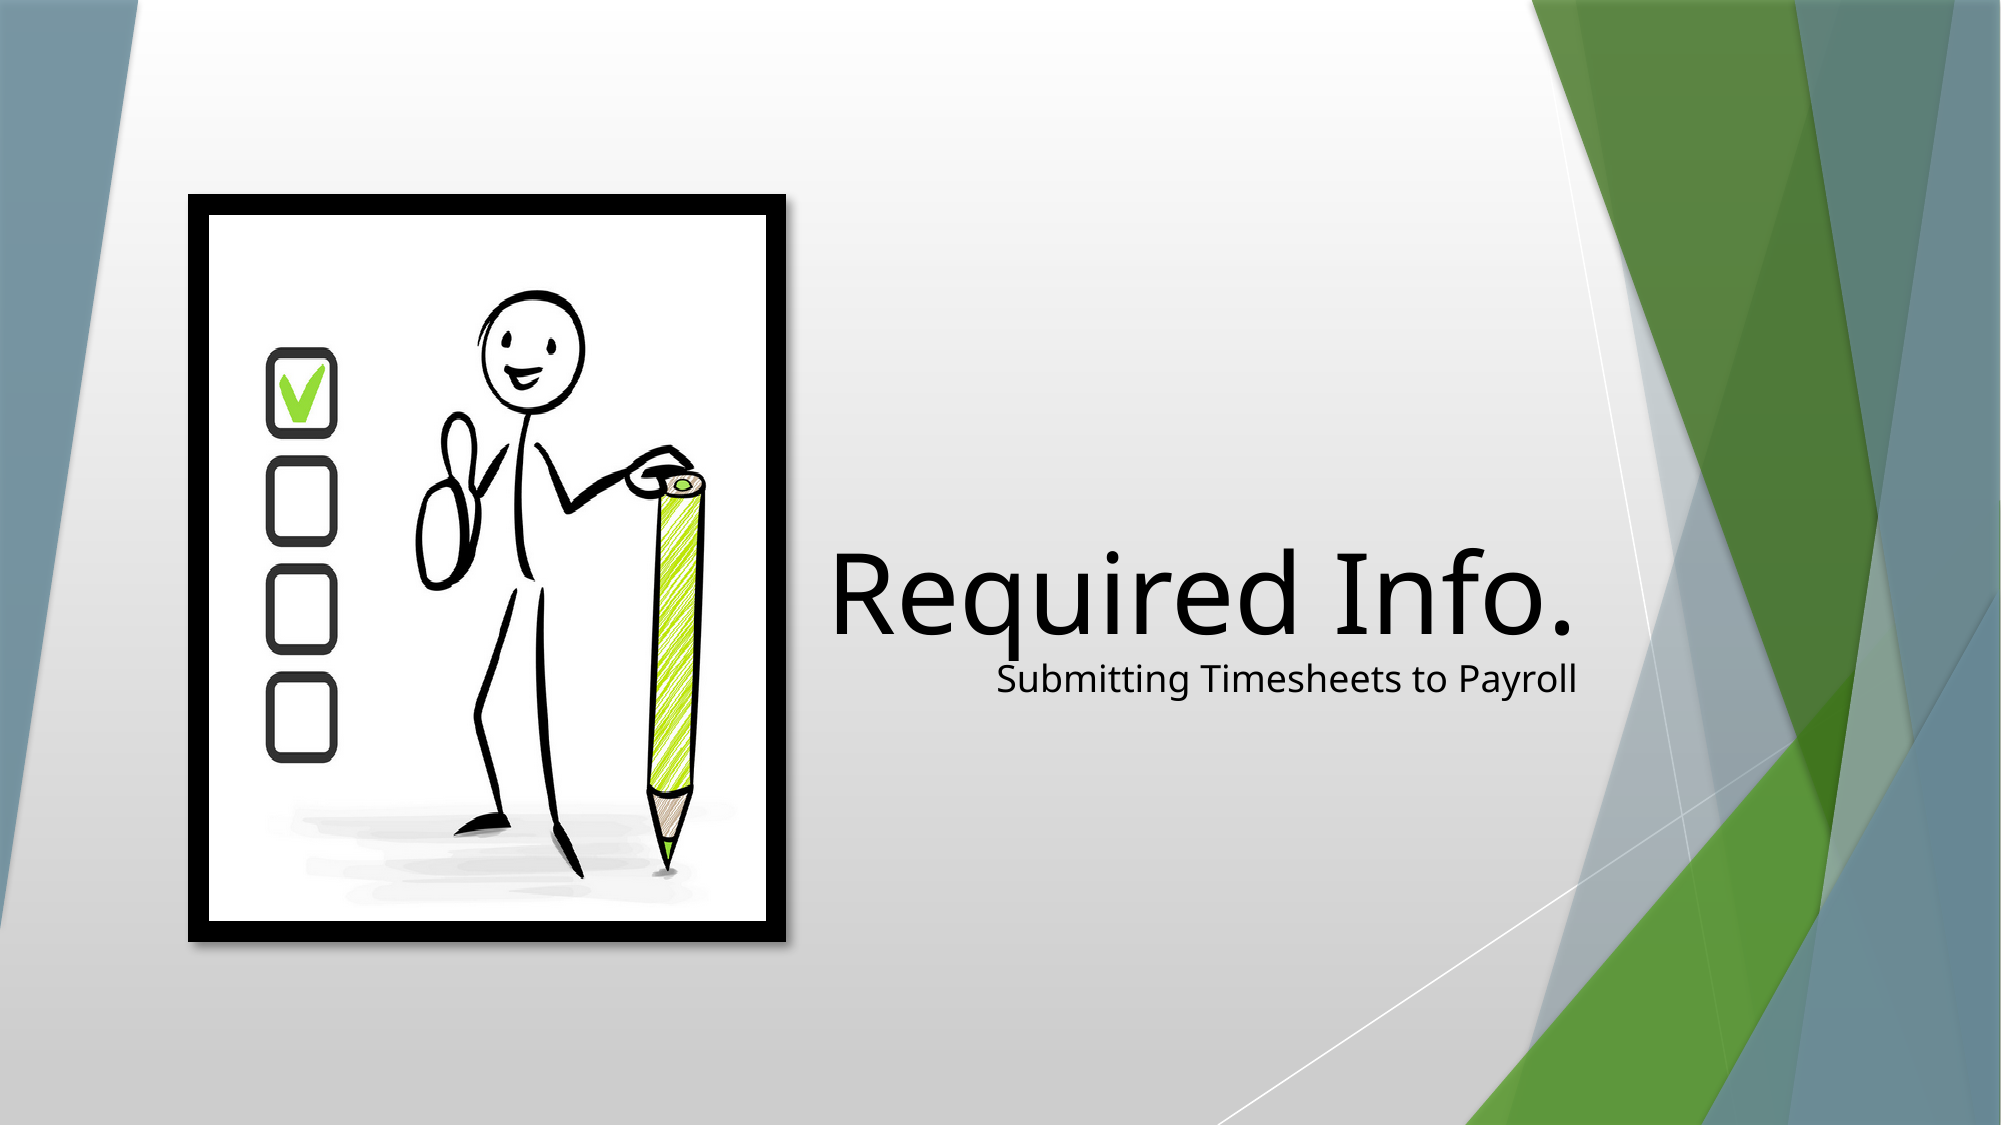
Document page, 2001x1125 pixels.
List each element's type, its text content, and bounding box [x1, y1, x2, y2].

title Required Info. [798, 471, 1594, 647]
subtitle Submitting Timesheets to Payroll [798, 647, 1594, 828]
picture [208, 214, 767, 922]
